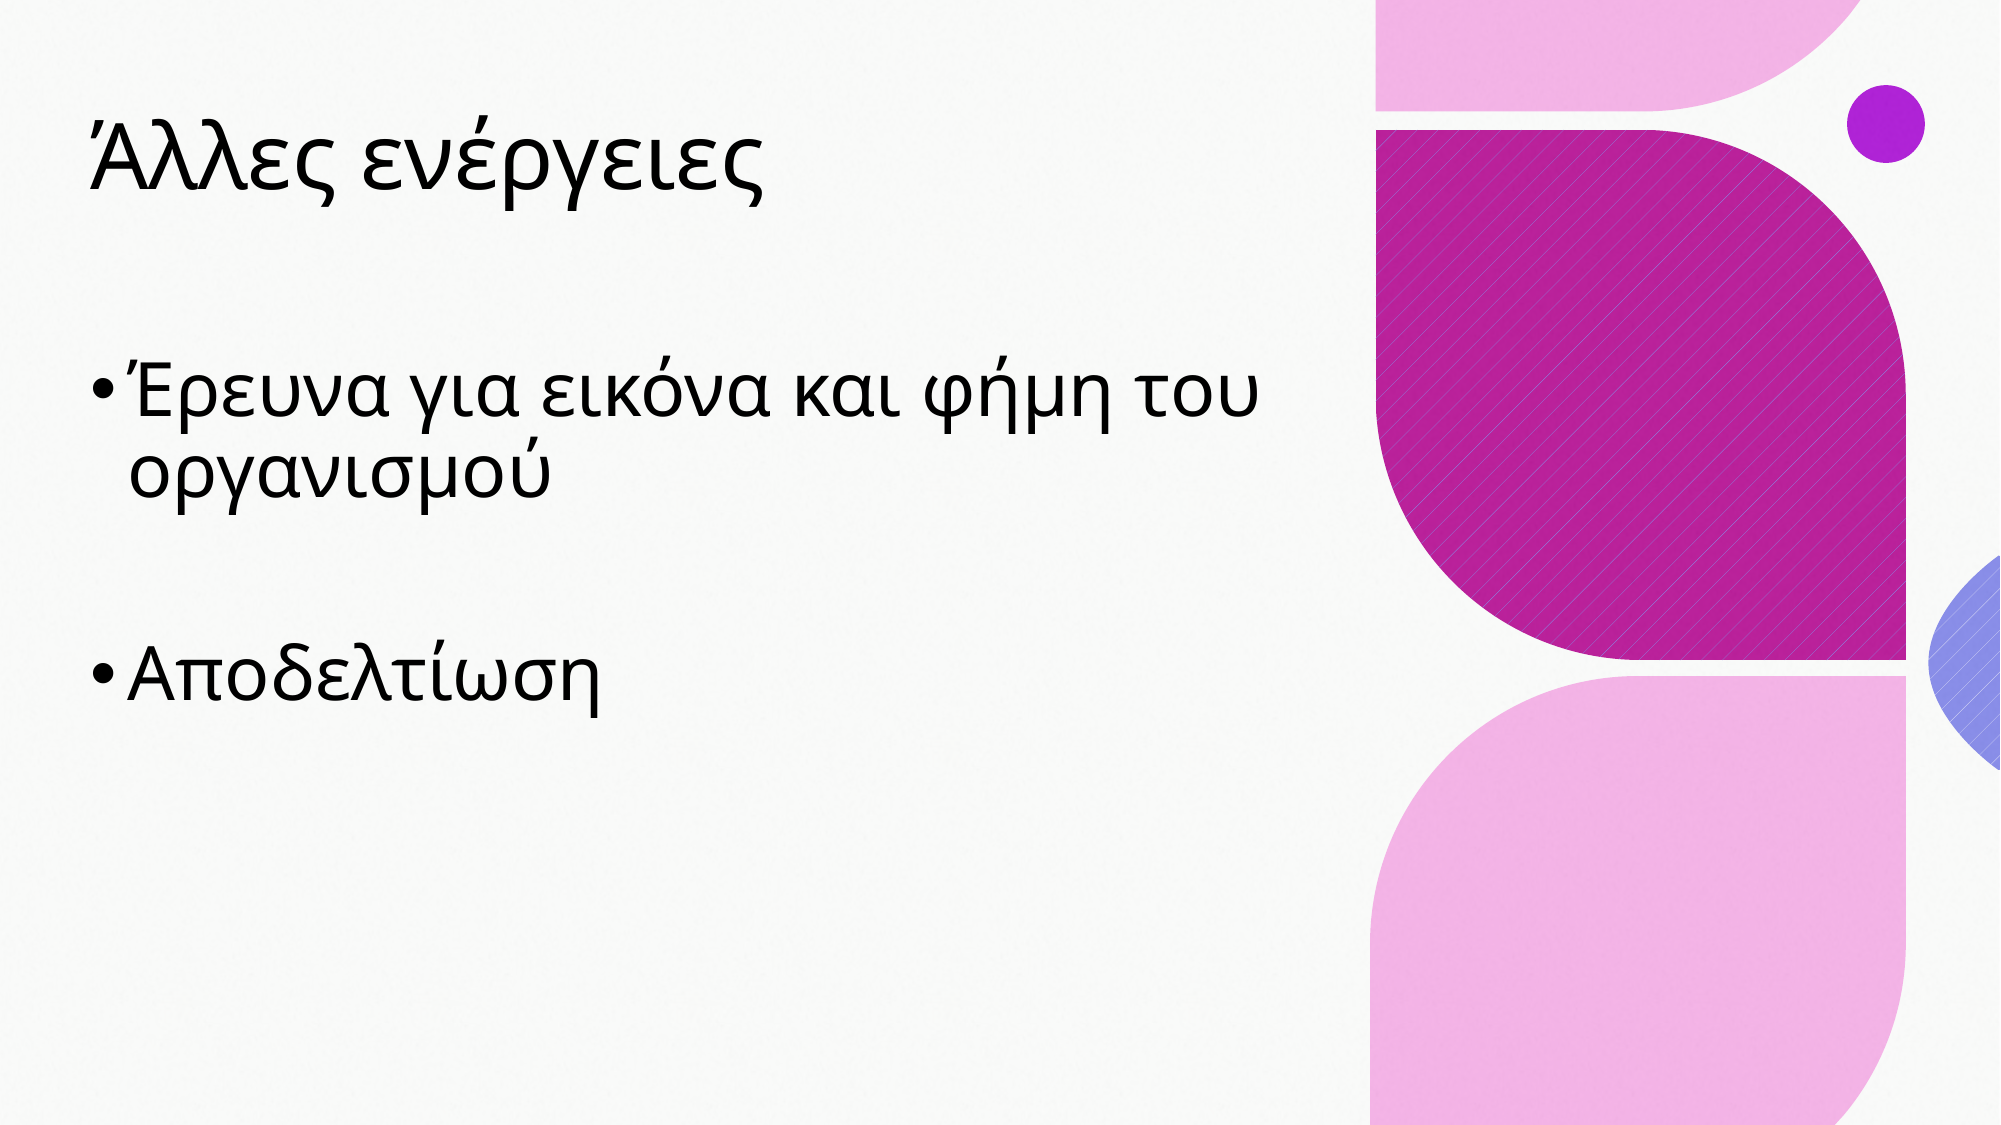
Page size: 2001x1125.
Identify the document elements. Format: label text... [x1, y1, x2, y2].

title Άλλες ενέργειες [75, 109, 1336, 327]
list Έρευνα για εικόνα και φήμη του οργανισμού Αποδελτίωση [75, 343, 1336, 1014]
